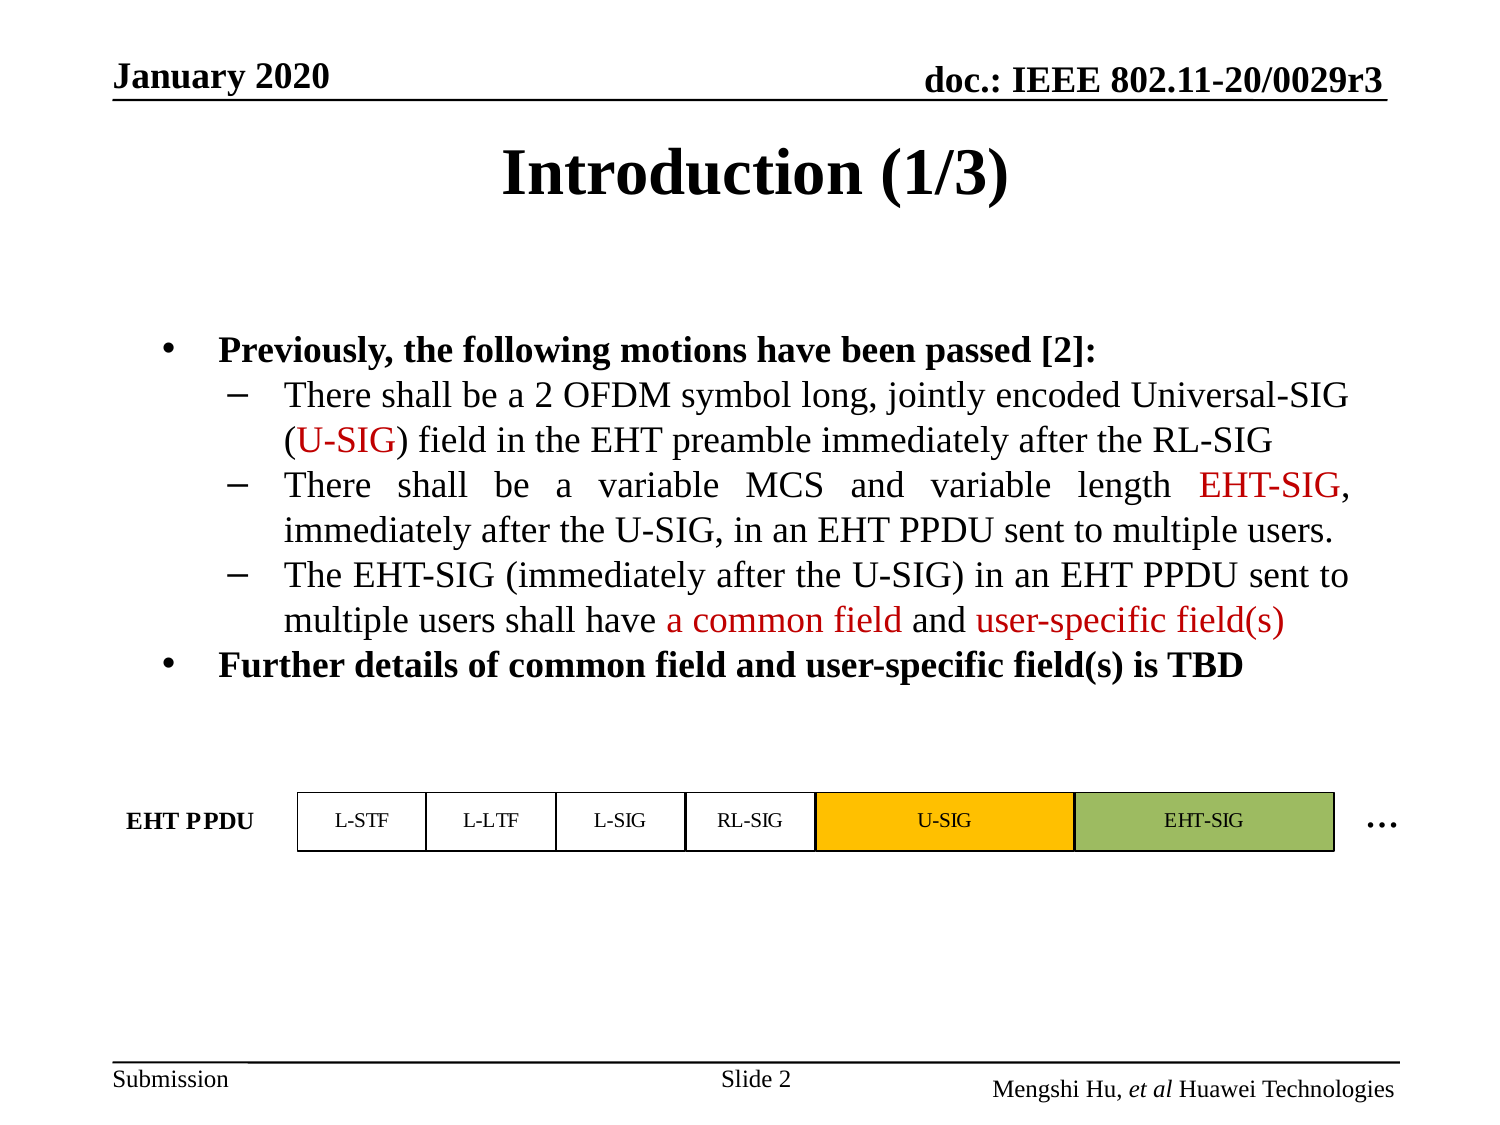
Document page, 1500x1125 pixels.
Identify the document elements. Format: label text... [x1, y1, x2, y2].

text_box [80, 774, 1432, 867]
slide_number Slide 2 [712, 1061, 800, 1093]
list Previously, the following motions have been passed [2]: There shall be a 2 OFDM symbol long, jointly encoded Universal-SIG (U-SIG) field in the EHT preamble immediately after the RL-SIG There shall be a variable MCS and variable length EHT-SIG, immediately after the U-SIG, in an EHT PPDU sent to multiple users. The EHT-SIG (immediately after the U-SIG) in an EHT PPDU sent to multiple users shall have a common field and user-specific field(s) Further details of common field and user-specific field(s) is TBD [146, 267, 1366, 773]
title Introduction (1/3) [99, 123, 1413, 212]
